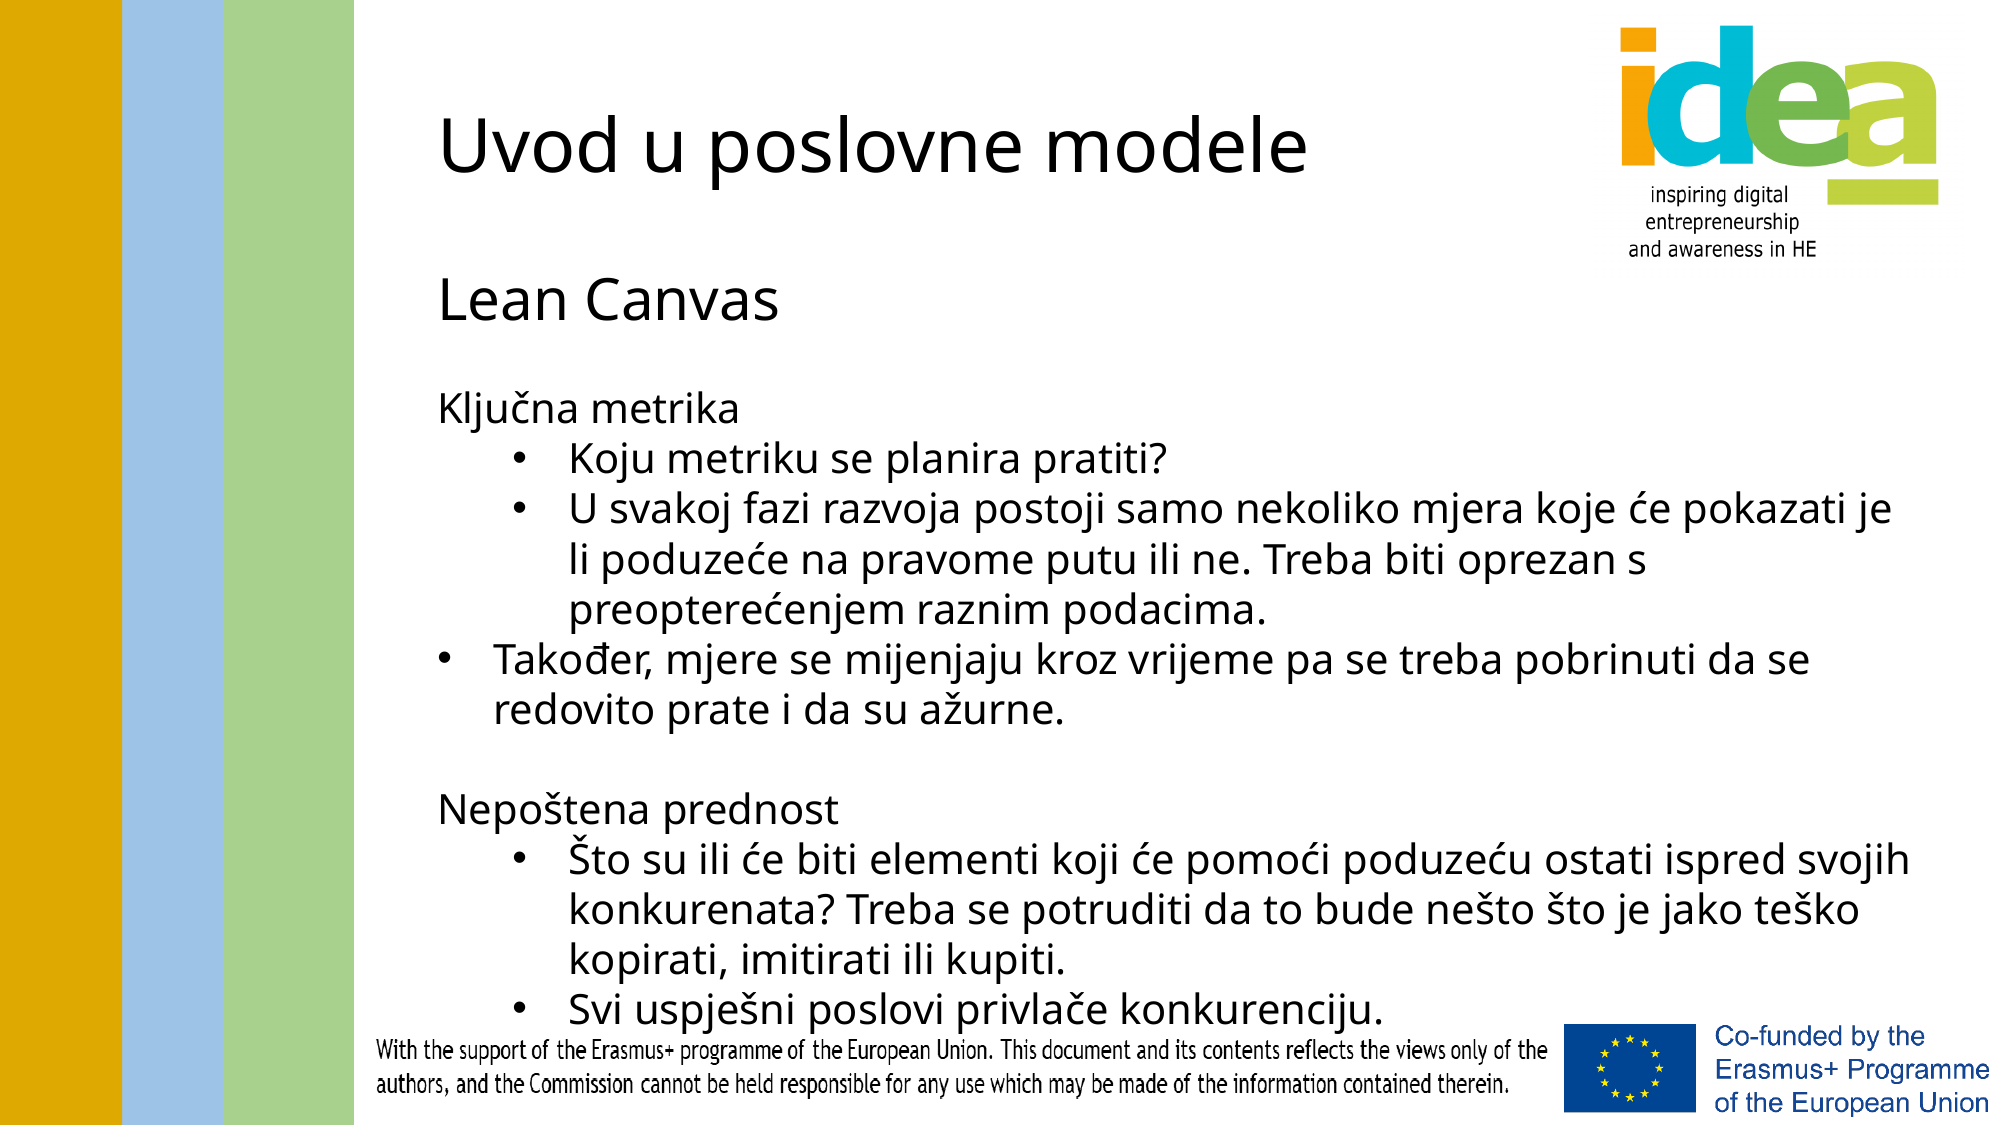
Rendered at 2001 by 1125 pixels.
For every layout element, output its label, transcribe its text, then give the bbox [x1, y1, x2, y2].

text_box Lean Canvas Ključna metrika Koju metriku se planira pratiti? U svakoj fazi razvoja postoji samo nekoliko mjera koje će pokazati je li poduzeće na pravome putu ili ne. Treba biti oprezan s preopterećenjem raznim podacima. Također, mjere se mijenjaju kroz vrijeme pa se treba pobrinuti da se redovito prate i da su ažurne. Nepoštena prednost Što su ili će biti elementi koji će pomoći poduzeću ostati ispred svojih konkurenata? Treba se potruditi da to bude nešto što je jako teško kopirati, imitirati ili kupiti. Svi uspješni poslovi privlače konkurenciju. [422, 254, 1932, 1024]
text_box [0, 0, 123, 1125]
text_box [222, 0, 355, 1125]
text_box Uvod u poslovne modele [422, 89, 1383, 195]
picture [1589, 7, 1964, 278]
text_box [123, 0, 222, 1125]
picture [363, 1024, 1989, 1118]
